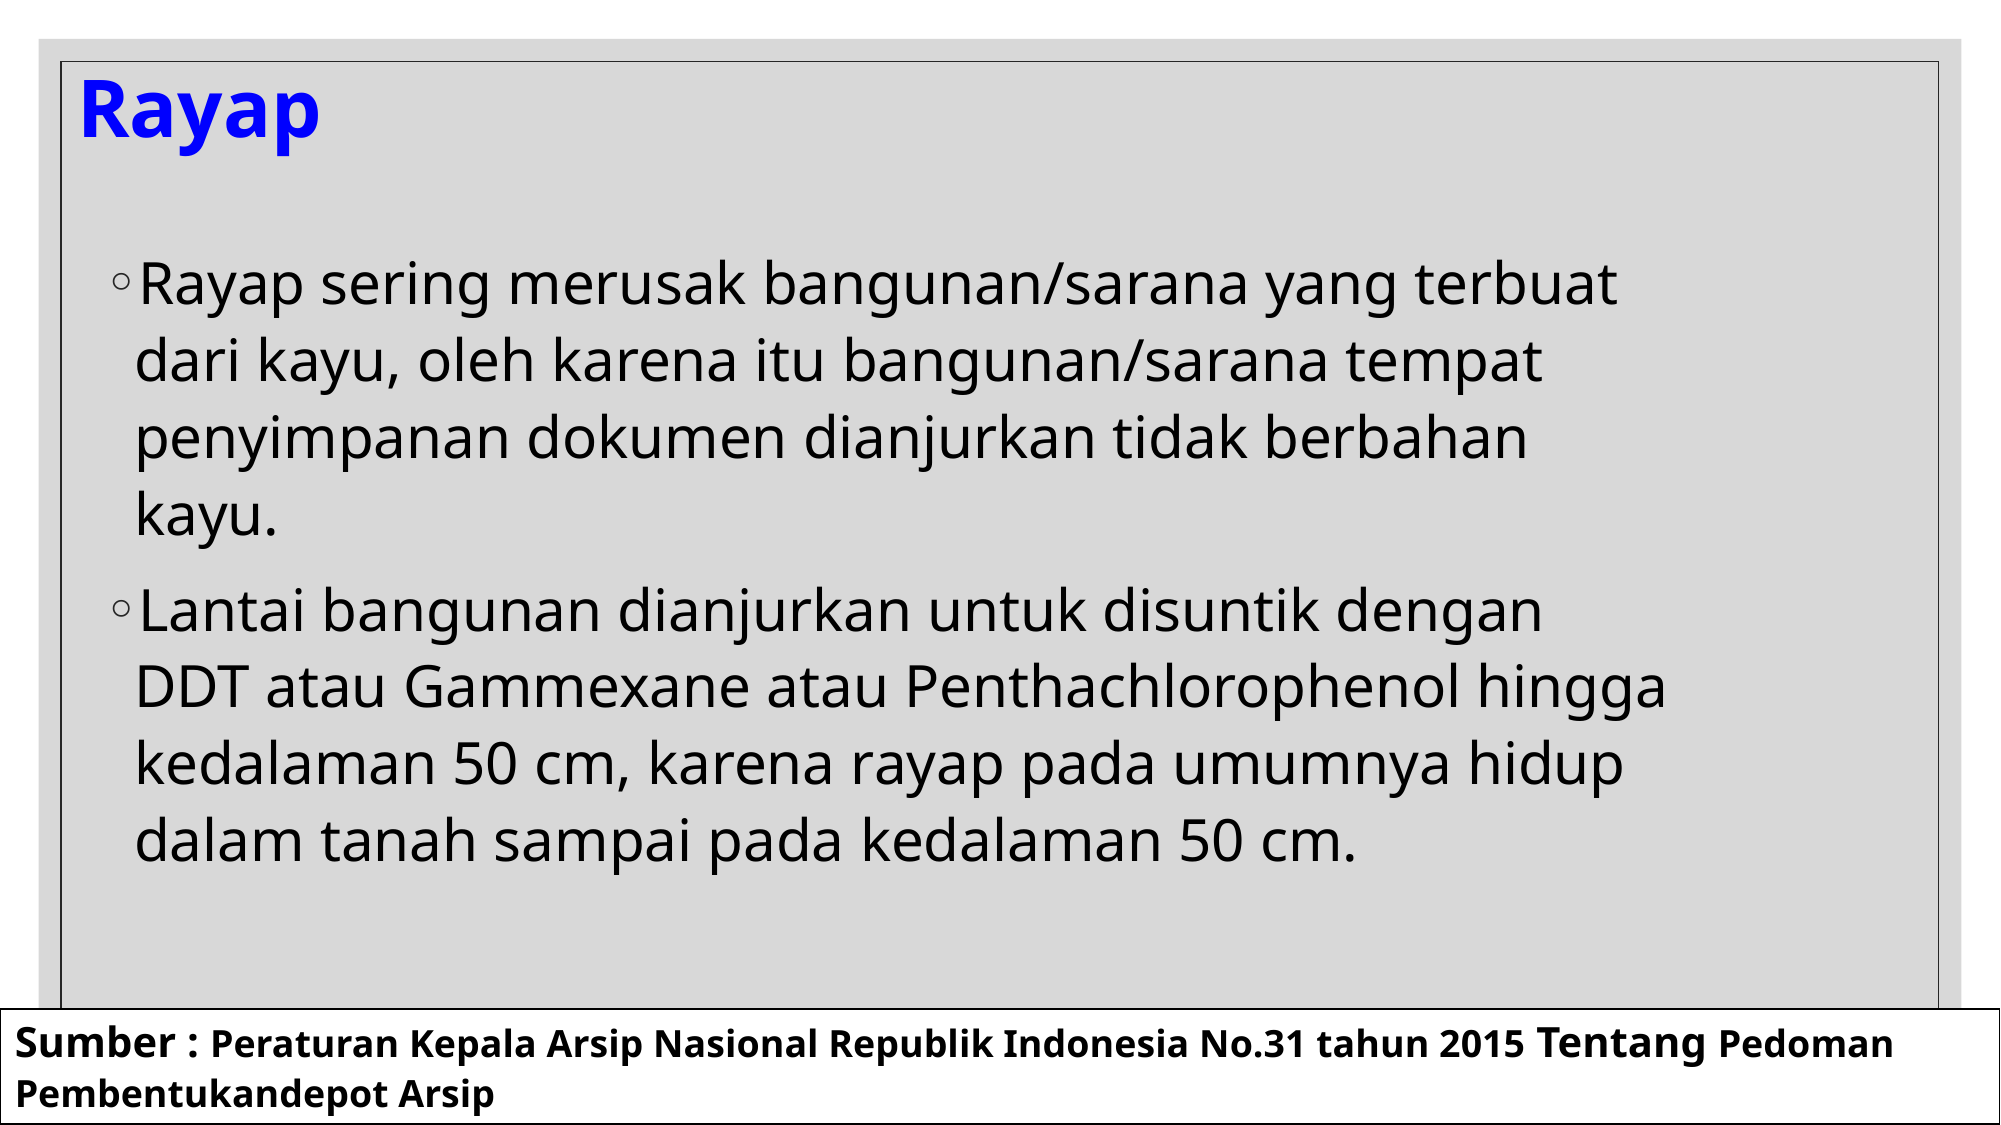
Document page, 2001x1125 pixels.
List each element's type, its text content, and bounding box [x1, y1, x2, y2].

title Rayap [62, 60, 1946, 163]
text_box Sumber : Peraturan Kepala Arsip Nasional Republik Indonesia No.31 tahun 2015 Tentang Pedoman Pembentukandepot Arsip [0, 1008, 2000, 1125]
list Rayap sering merusak bangunan/sarana yang terbuat dari kayu, oleh karena itu bangunan/sarana tempat penyimpanan dokumen dianjurkan tidak berbahan kayu. Lantai bangunan dianjurkan untuk disuntik dengan DDT atau Gammexane atau Penthachlorophenol hingga kedalaman 50 cm, karena rayap pada umumnya hidup dalam tanah sampai pada kedalaman 50 cm. [89, 232, 1684, 1008]
